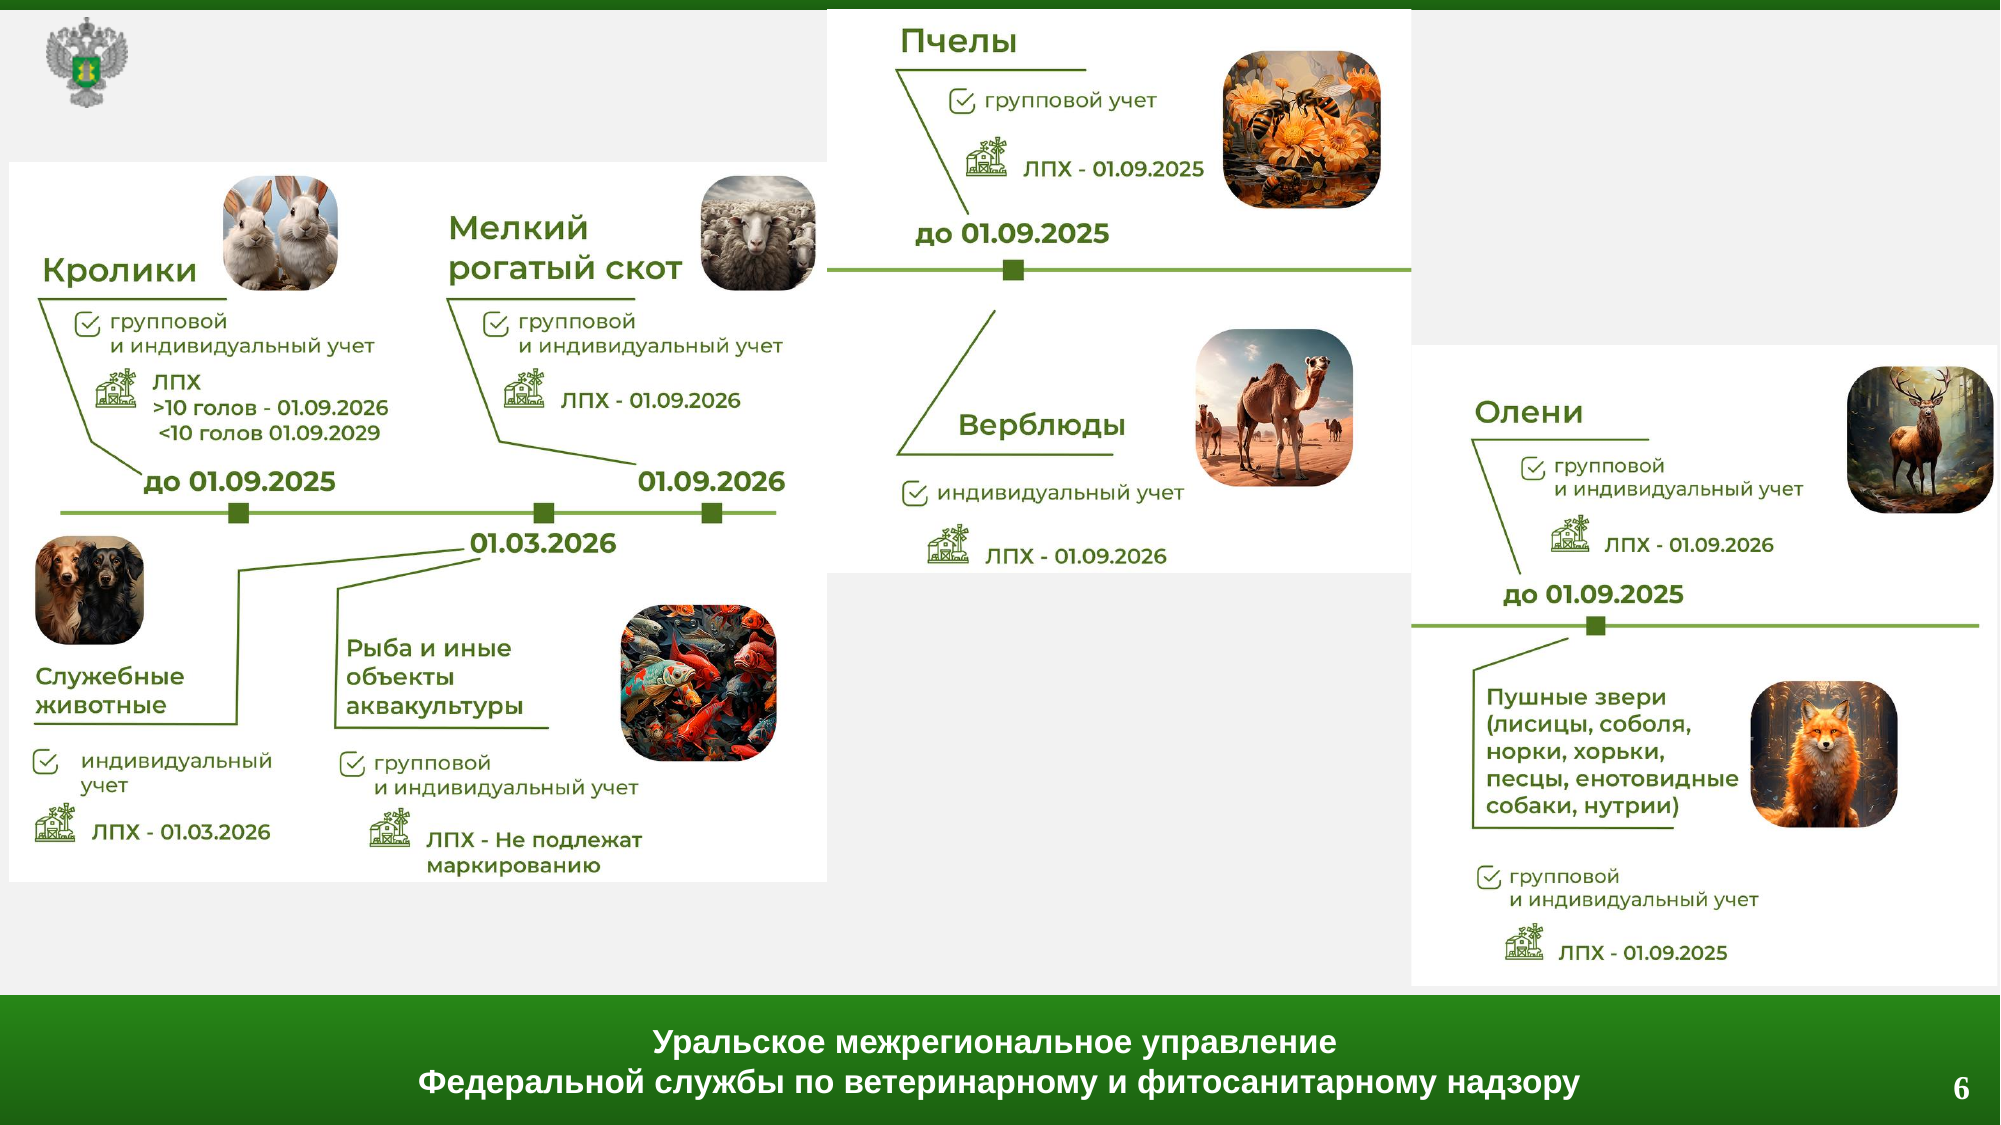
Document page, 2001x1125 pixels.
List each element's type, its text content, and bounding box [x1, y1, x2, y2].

text_box Уральское межрегиональное управление Федеральной службы по ветеринарному и фитосанитарному надзору [0, 994, 2000, 1125]
picture [46, 17, 128, 108]
text_box [0, 0, 2000, 11]
text_box 6 [1938, 1058, 2000, 1125]
picture [9, 9, 1998, 986]
